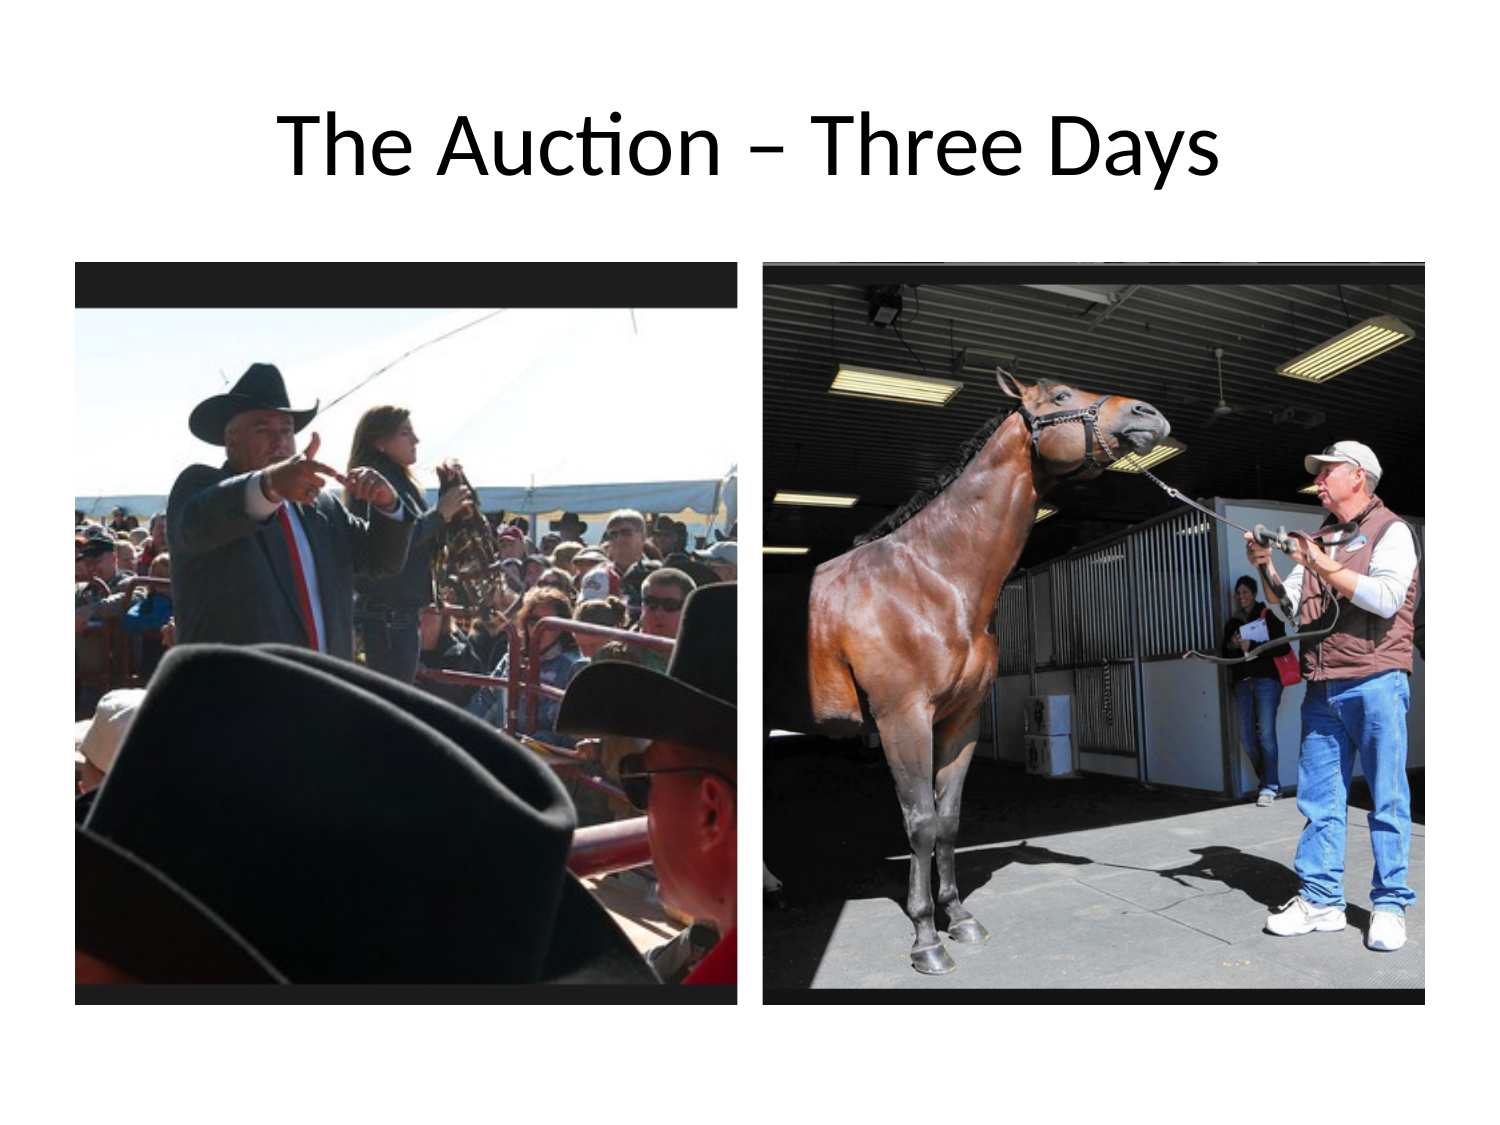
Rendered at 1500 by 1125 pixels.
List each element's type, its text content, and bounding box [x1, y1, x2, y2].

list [762, 262, 1426, 1006]
title The Auction – Three Days [75, 45, 1425, 233]
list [74, 262, 738, 1006]
